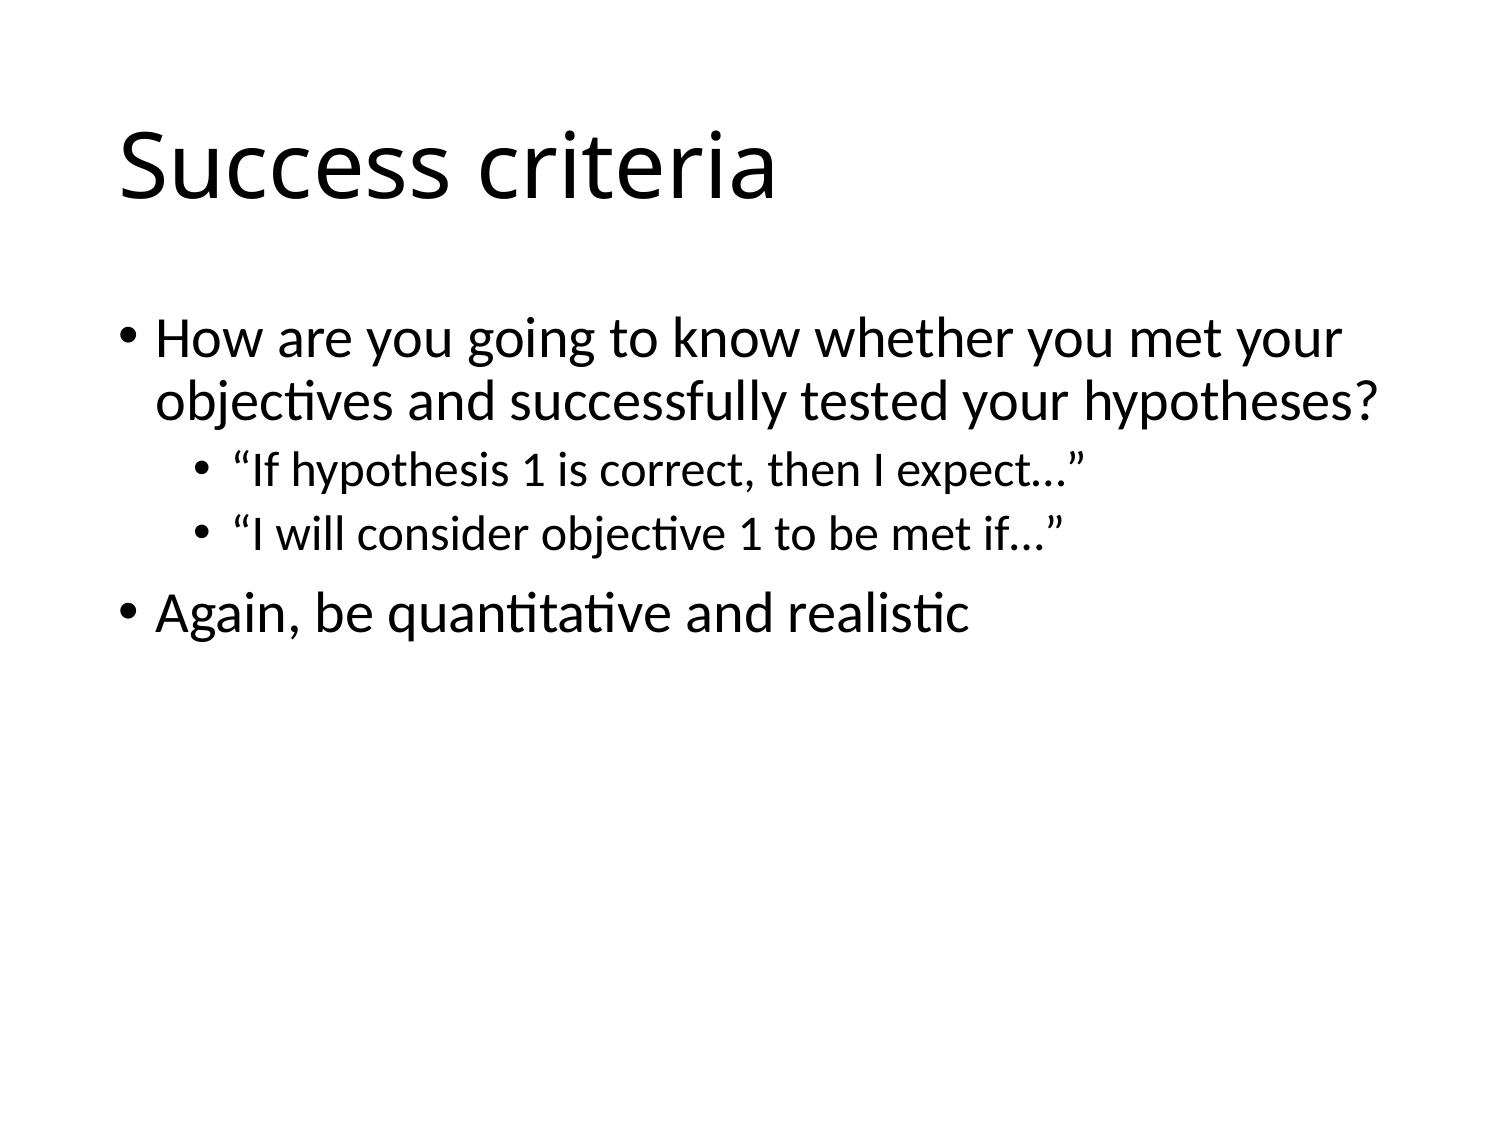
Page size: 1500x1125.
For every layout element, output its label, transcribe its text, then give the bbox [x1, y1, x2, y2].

list How are you going to know whether you met your objectives and successfully tested your hypotheses? “If hypothesis 1 is correct, then I expect…” “I will consider objective 1 to be met if…” Again, be quantitative and realistic [103, 299, 1397, 1014]
title Success criteria [103, 59, 1397, 278]
